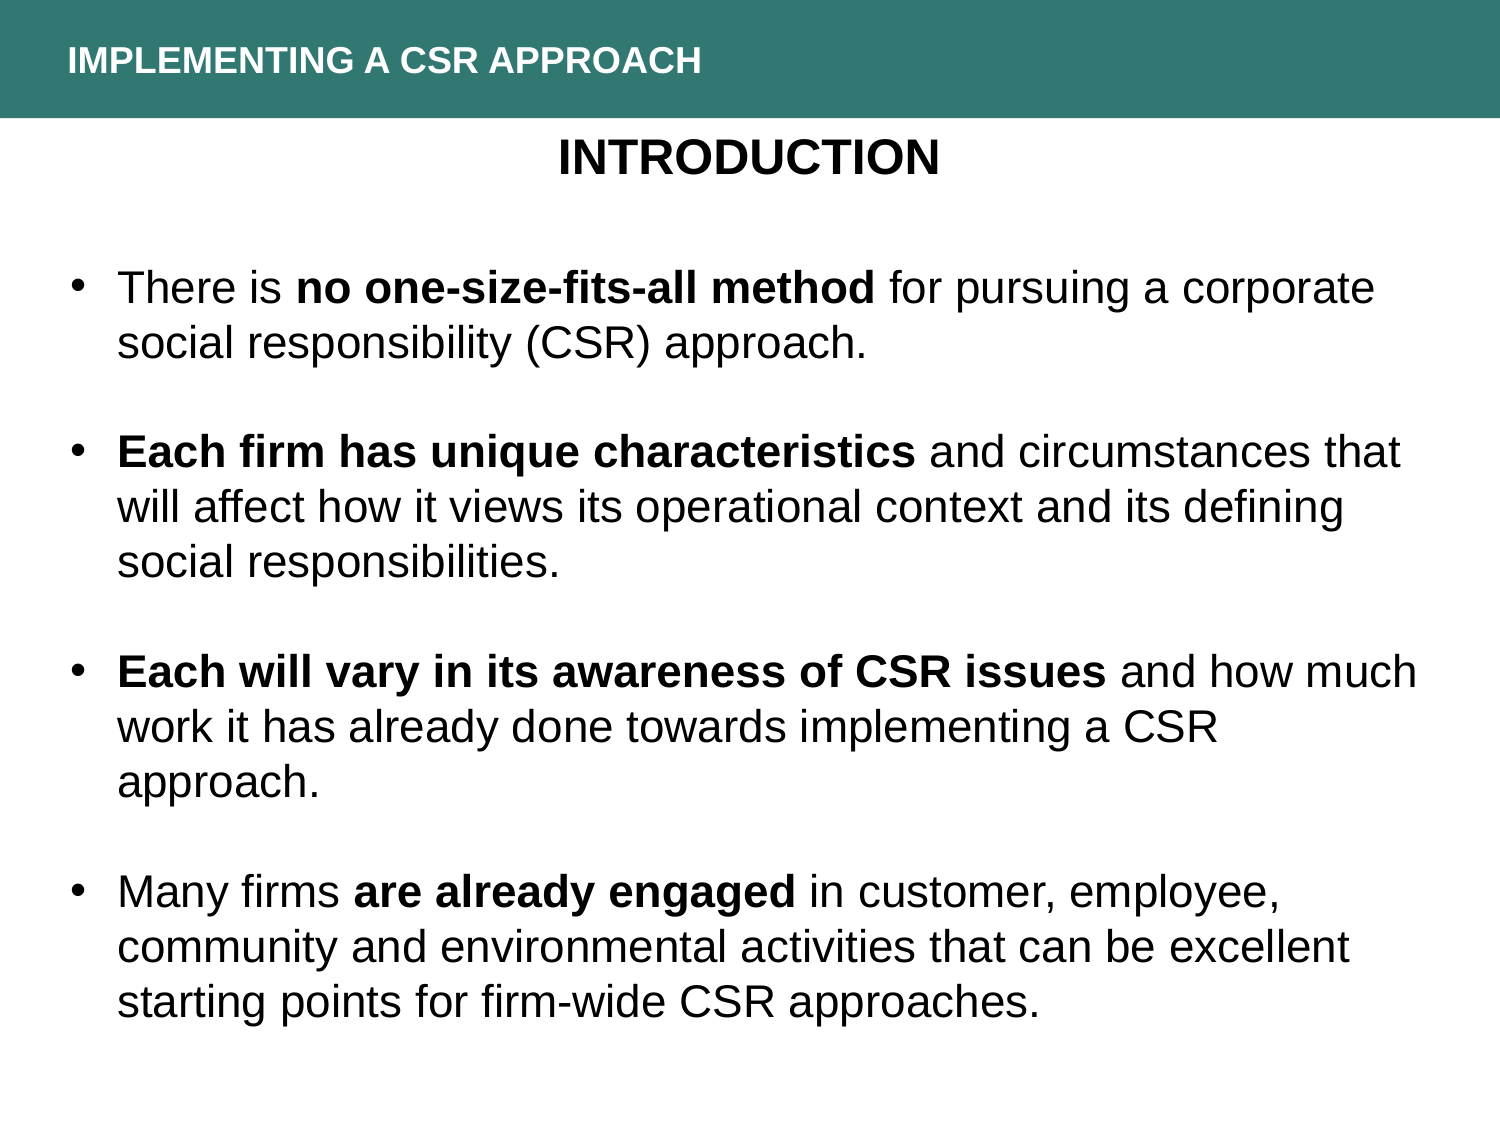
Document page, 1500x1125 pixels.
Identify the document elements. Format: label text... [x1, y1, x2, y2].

text_box There is no one-size-fits-all method for pursuing a corporate social responsibility (CSR) approach. Each firm has unique characteristics and circumstances that will affect how it views its operational context and its defining social responsibilities. Each will vary in its awareness of CSR issues and how much work it has already done towards implementing a CSR approach. Many firms are already engaged in customer, employee, community and environmental activities that can be excellent starting points for firm-wide CSR approaches. [55, 249, 1446, 1090]
text_box INTRODUCTION [55, 117, 1444, 193]
text_box IMPLEMENTING A CSR APPROACH [0, 0, 1500, 120]
